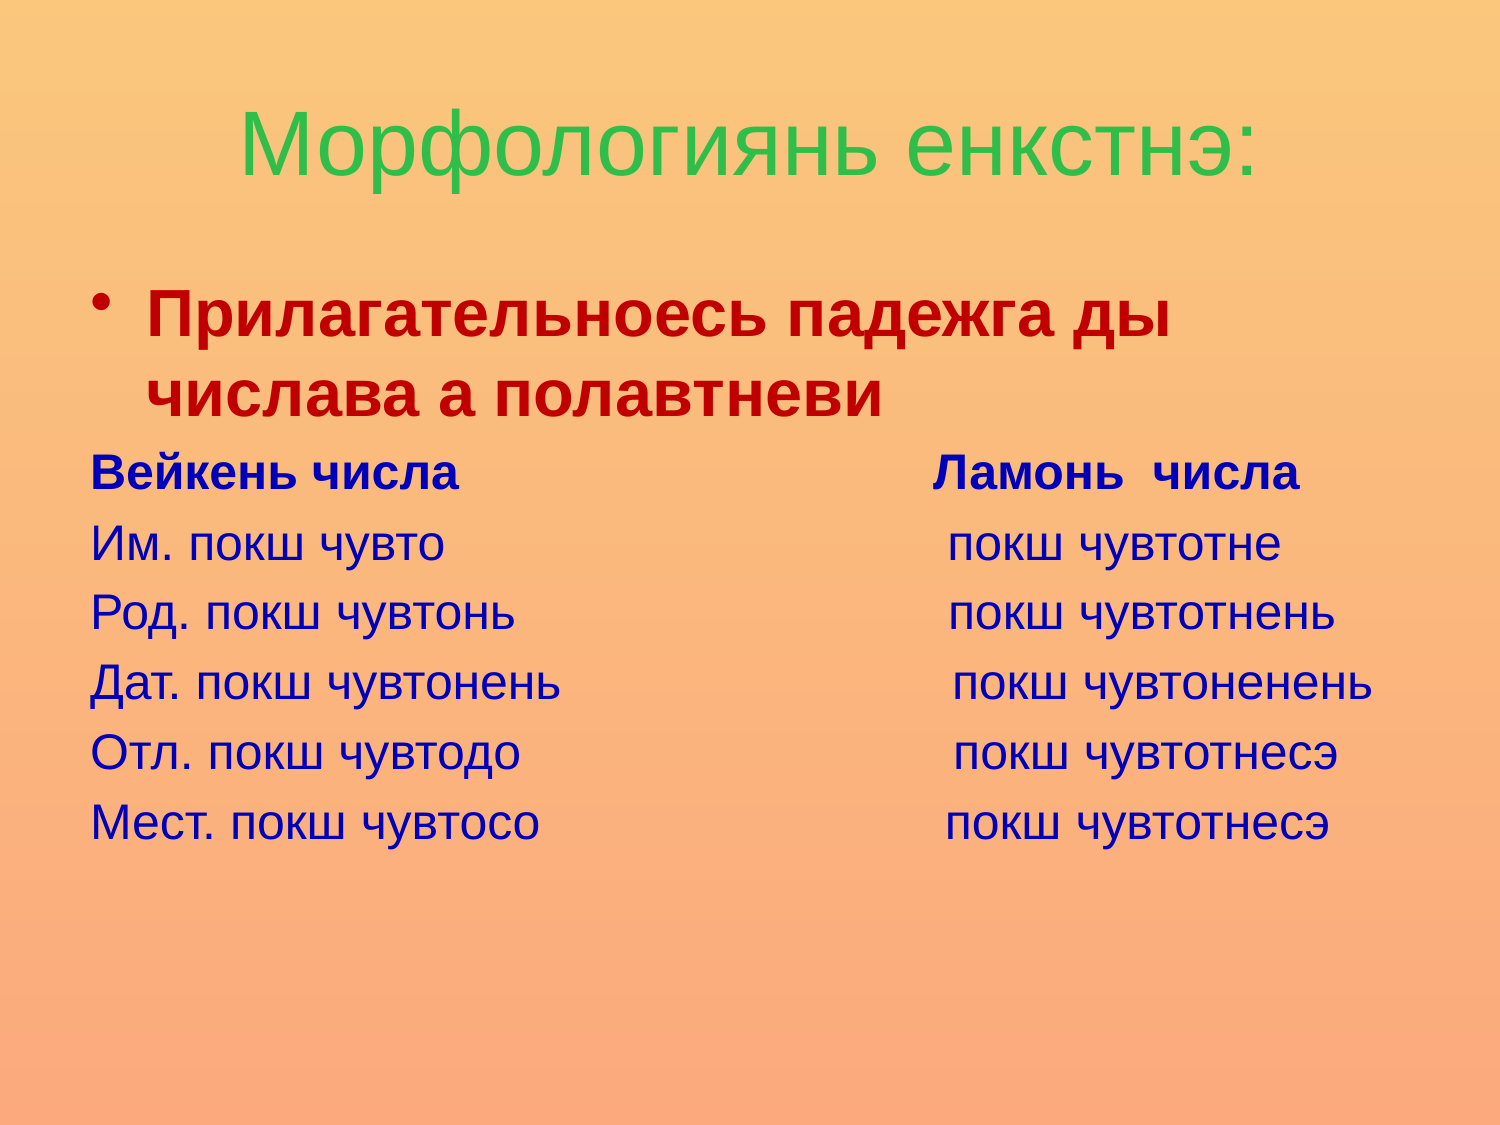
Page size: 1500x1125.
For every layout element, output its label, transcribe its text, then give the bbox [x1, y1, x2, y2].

list Прилагательноесь падежга ды числава а полавтневи Вейкень числа Ламонь числа Им. покш чувто покш чувтотне Род. покш чувтонь покш чувтотнень Дат. покш чувтонень покш чувтоненень Отл. покш чувтодо покш чувтотнесэ Мест. покш чувтосо покш чувтотнесэ [74, 262, 1426, 1006]
title Морфологиянь енкстнэ: [74, 44, 1426, 233]
